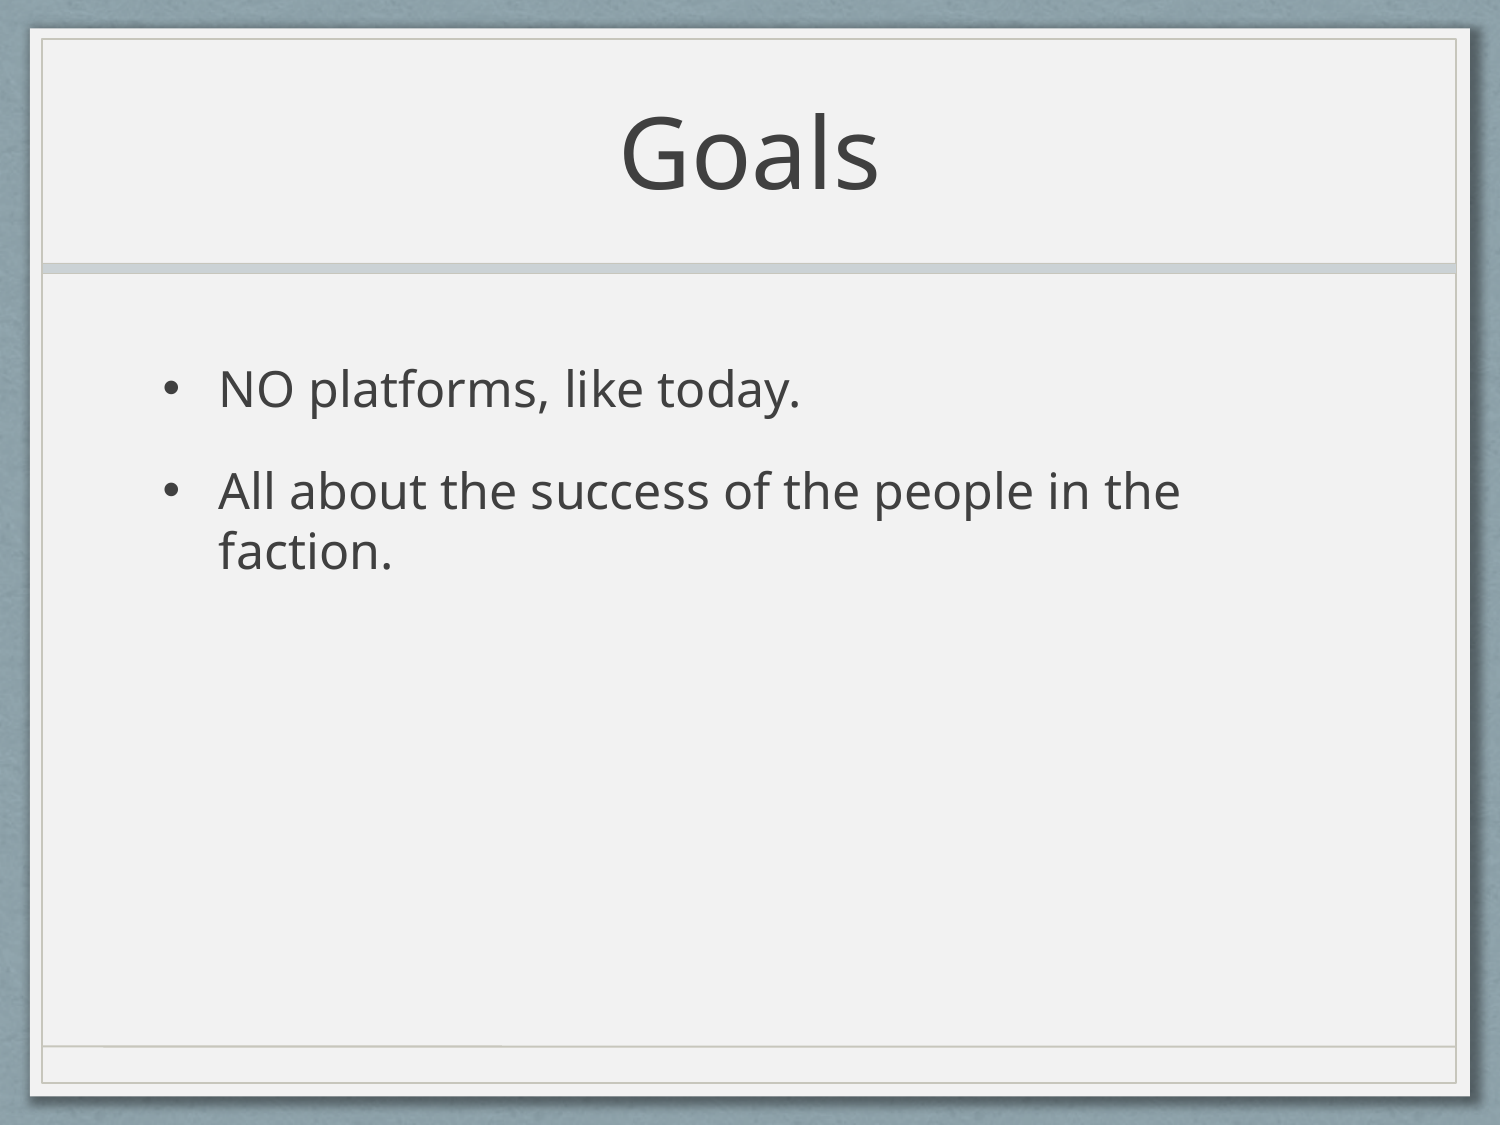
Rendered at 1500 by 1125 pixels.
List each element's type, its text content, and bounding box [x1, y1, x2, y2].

title Goals [147, 40, 1353, 260]
list NO platforms, like today. All about the success of the people in the faction. [147, 350, 1353, 995]
